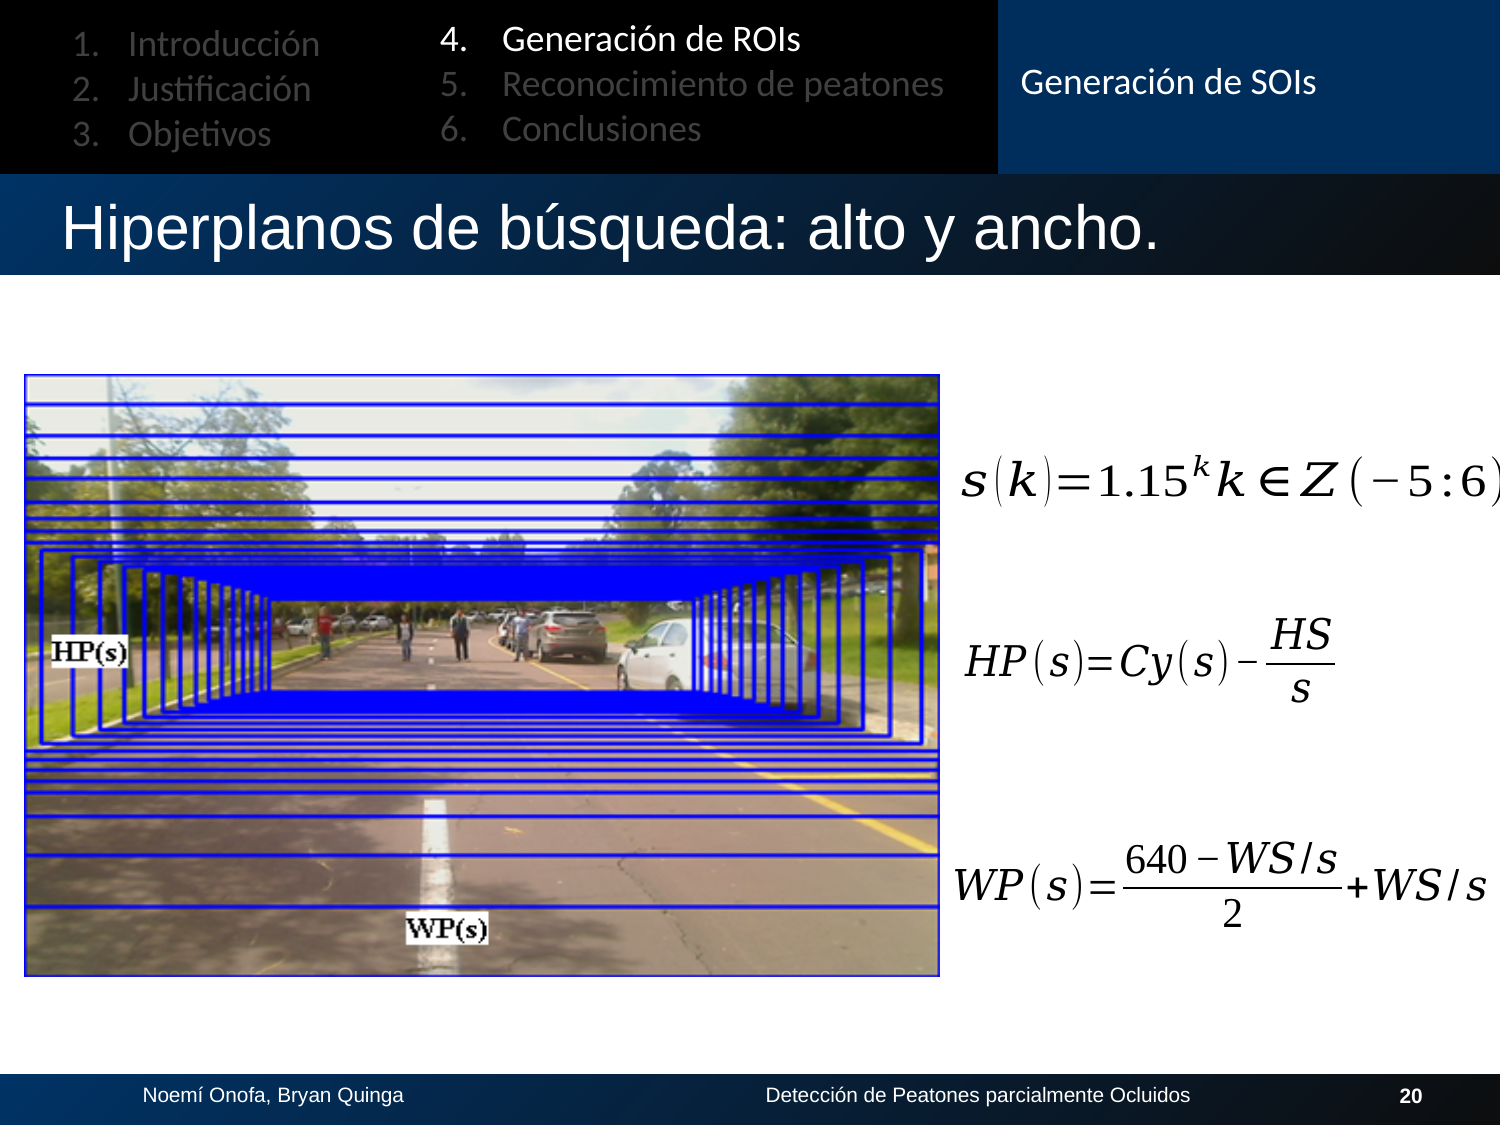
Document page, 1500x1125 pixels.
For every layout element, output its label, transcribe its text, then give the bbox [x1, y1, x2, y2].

text_box Introducción Justificación Objetivos [57, 11, 336, 162]
slide_number 20 [1087, 1065, 1438, 1125]
text_box Generación de SOIs [1005, 49, 1333, 110]
picture [24, 374, 941, 978]
title Hiperplanos de búsqueda: alto y ancho. [24, 174, 1199, 275]
text_box 4. Generación de ROIs 5. Reconocimiento de peatones 6. Conclusiones [425, 6, 984, 157]
